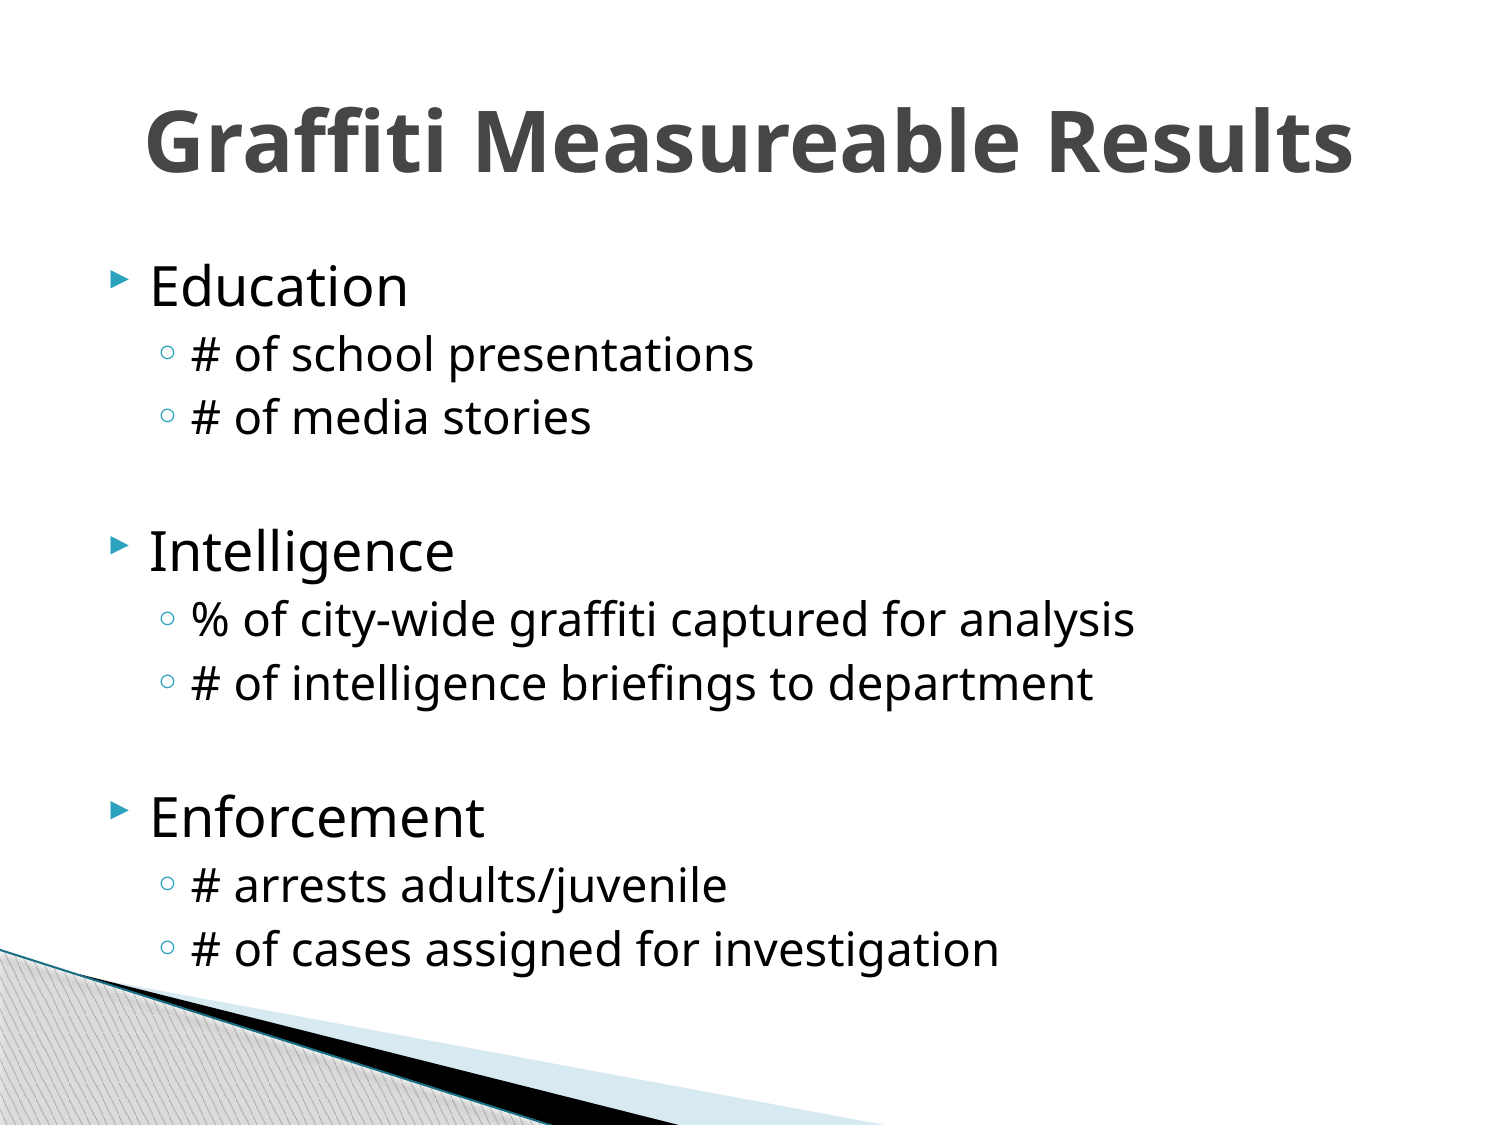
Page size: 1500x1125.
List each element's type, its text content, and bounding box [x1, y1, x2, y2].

title Graffiti Measureable Results [75, 45, 1425, 233]
list Education # of school presentations # of media stories Intelligence % of city-wide graffiti captured for analysis # of intelligence briefings to department Enforcement # arrests adults/juvenile # of cases assigned for investigation [75, 243, 1425, 986]
